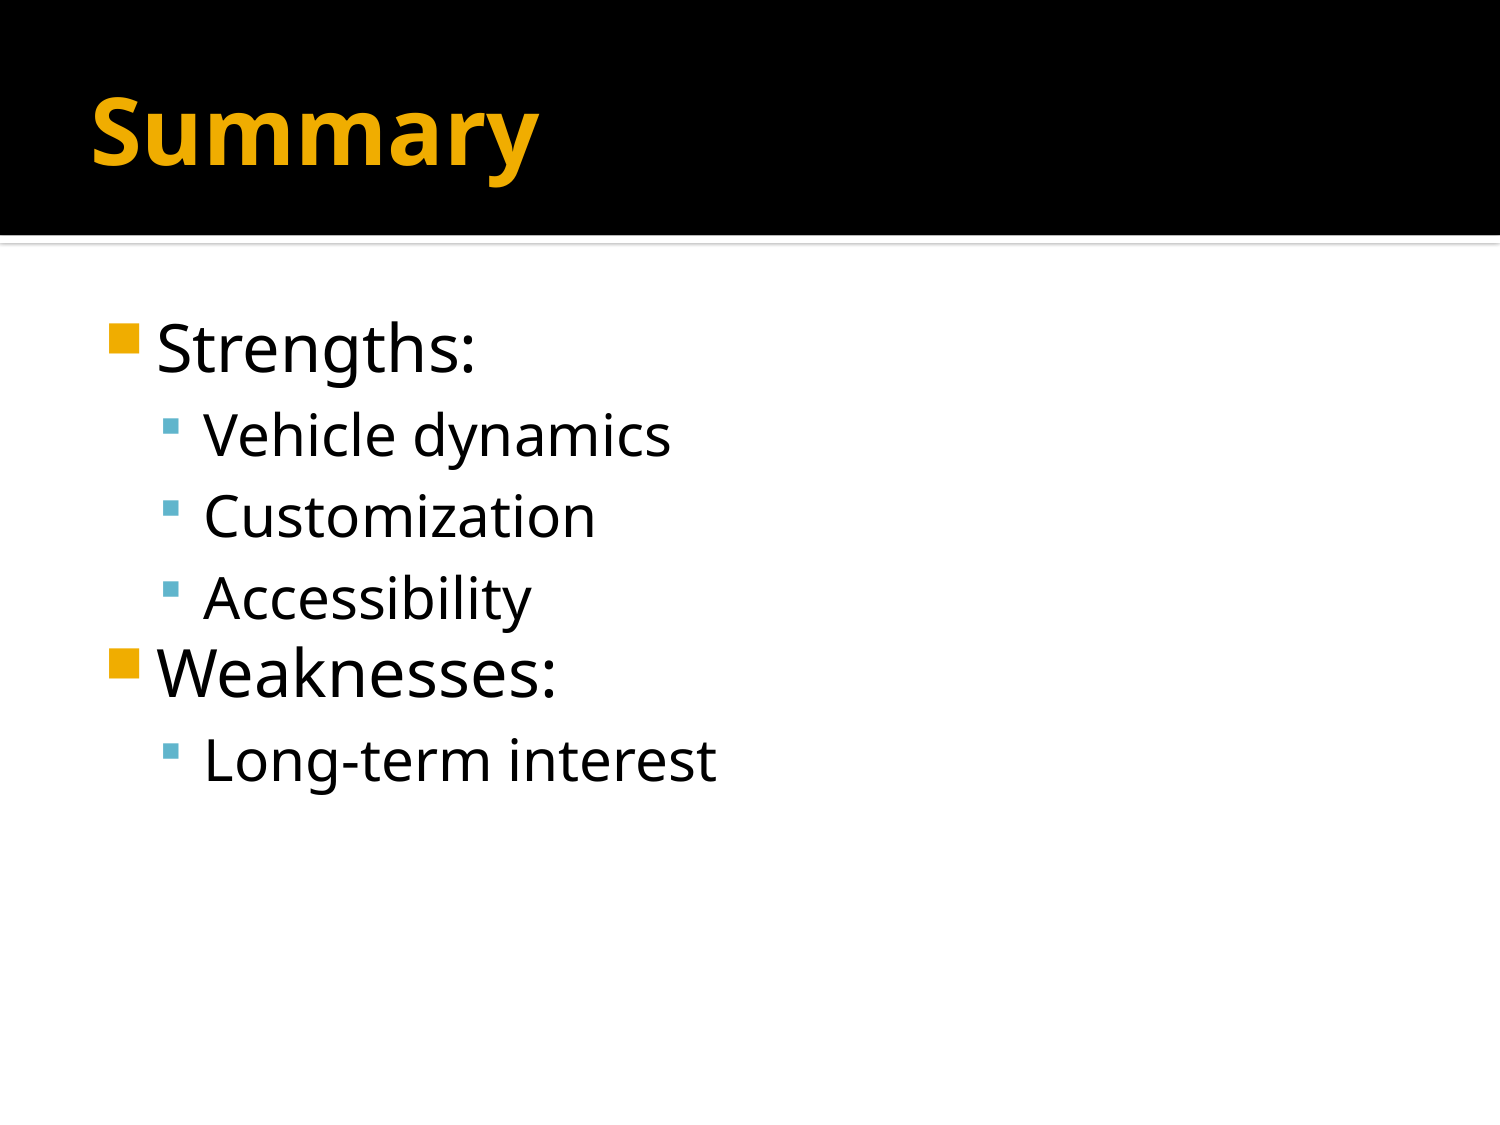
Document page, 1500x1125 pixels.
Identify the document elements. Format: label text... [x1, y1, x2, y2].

title Summary [75, 25, 1425, 231]
list Strengths: Vehicle dynamics Customization Accessibility Weaknesses: Long-term interest [75, 291, 1425, 1050]
